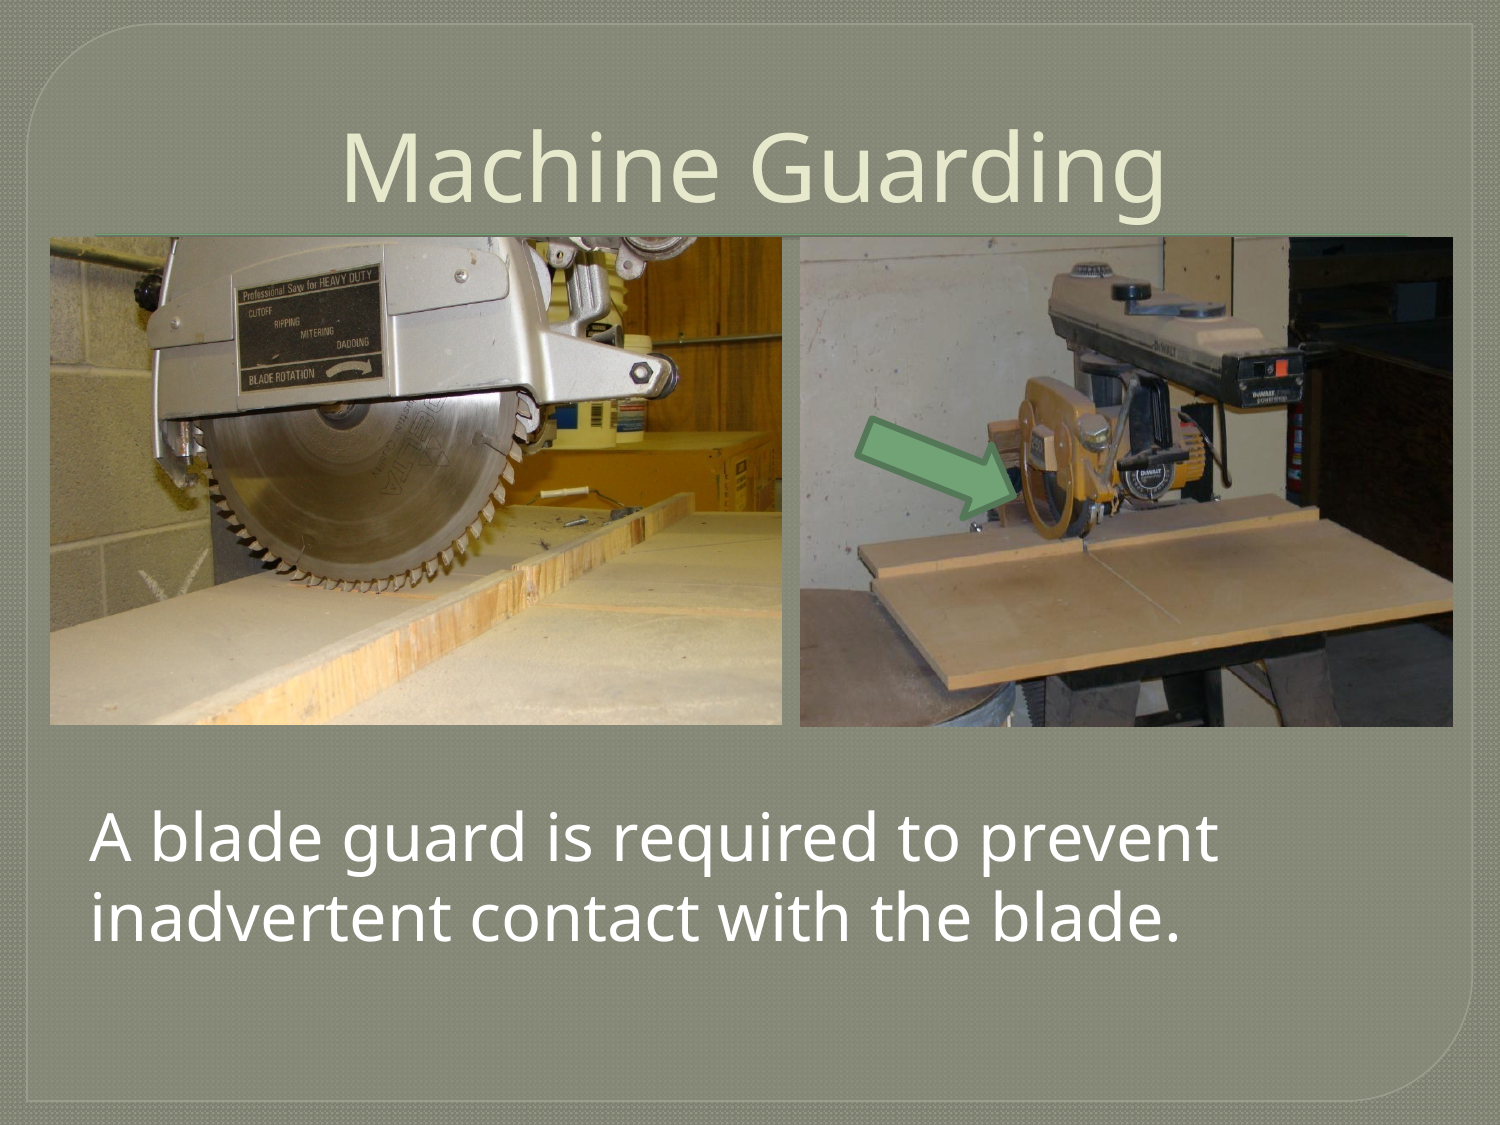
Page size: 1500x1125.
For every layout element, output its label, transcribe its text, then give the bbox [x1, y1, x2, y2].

title Machine Guarding [75, 41, 1425, 230]
text_box A blade guard is required to prevent inadvertent contact with the blade. [74, 787, 1425, 963]
picture [799, 237, 1453, 727]
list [49, 237, 782, 726]
